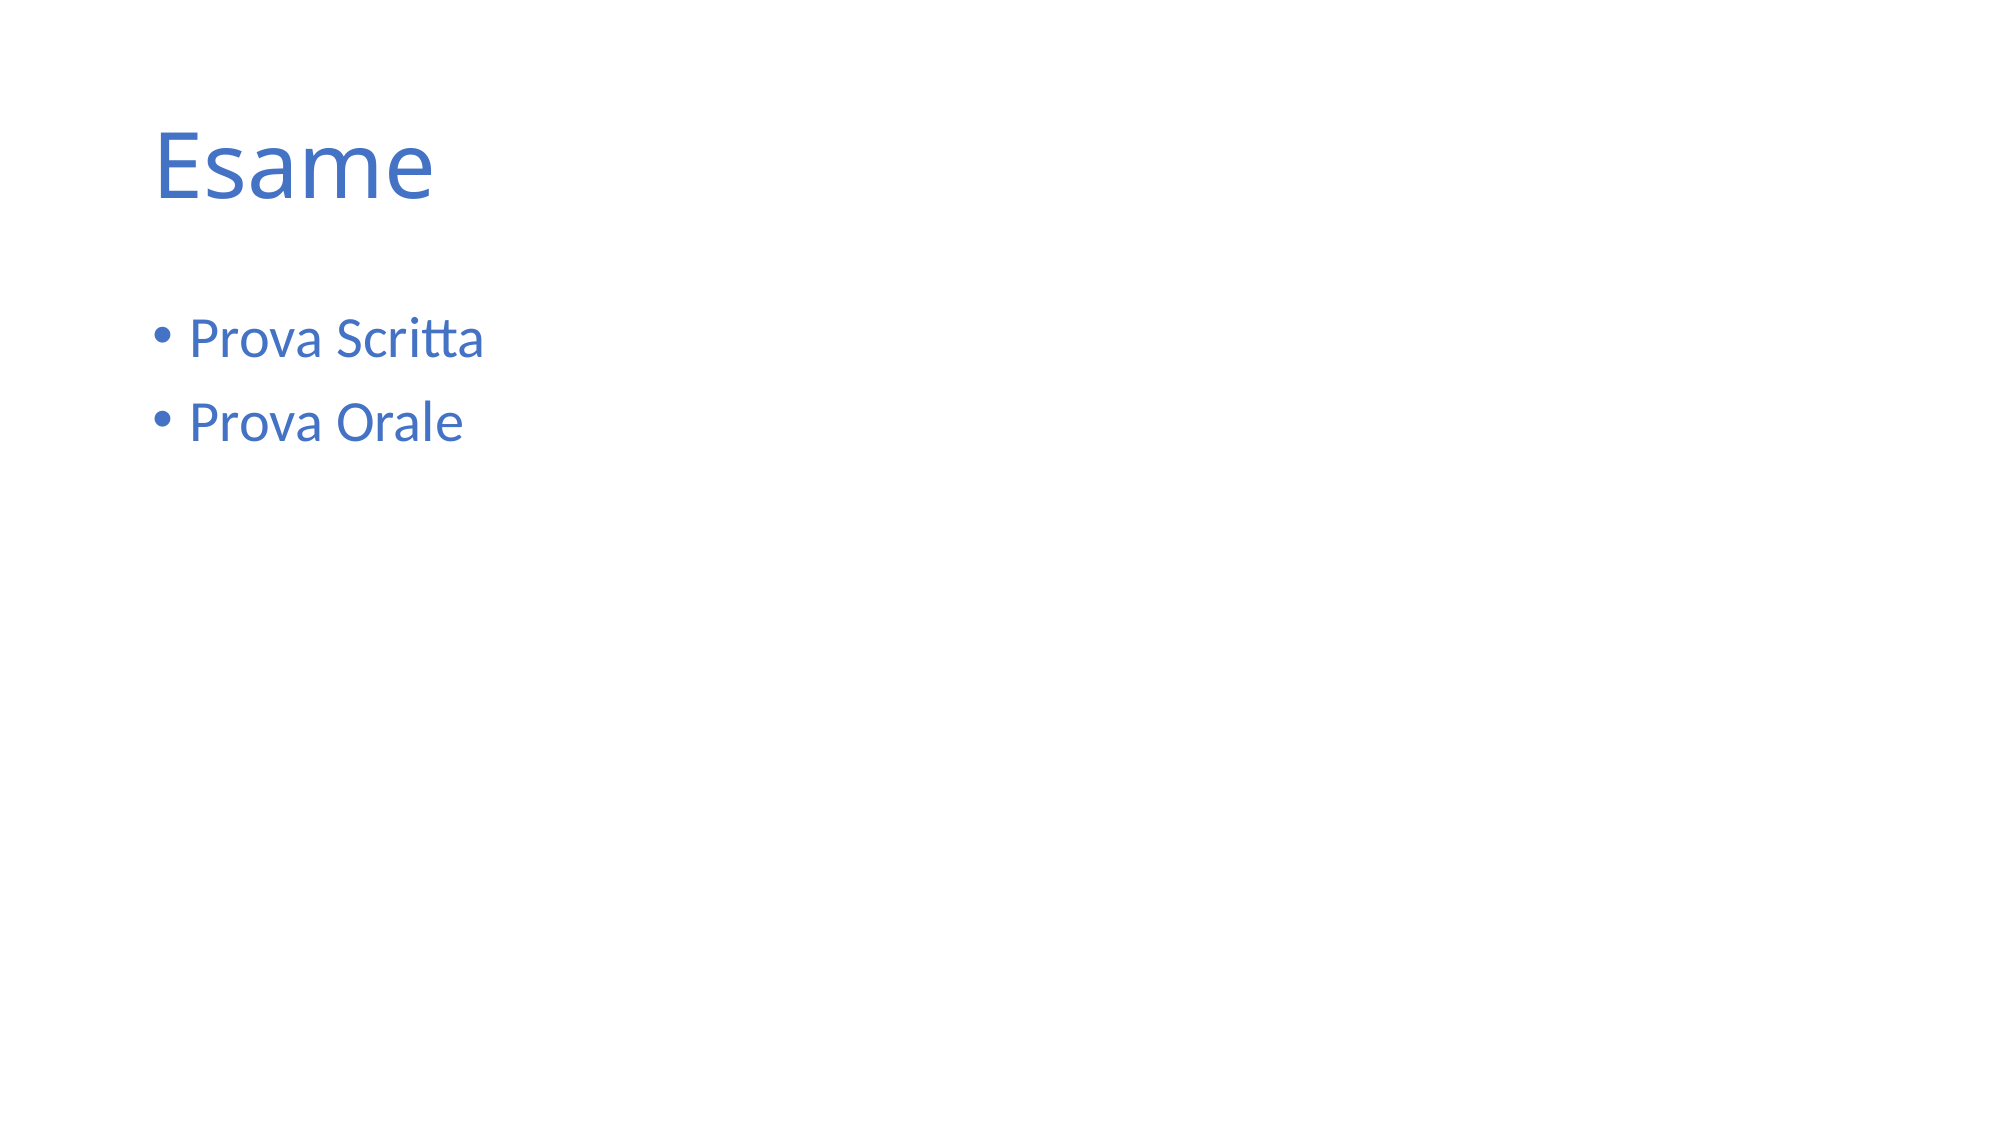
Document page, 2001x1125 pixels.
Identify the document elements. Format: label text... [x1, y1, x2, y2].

list Prova Scritta Prova Orale [137, 299, 1863, 1014]
title Esame [137, 59, 1863, 278]
